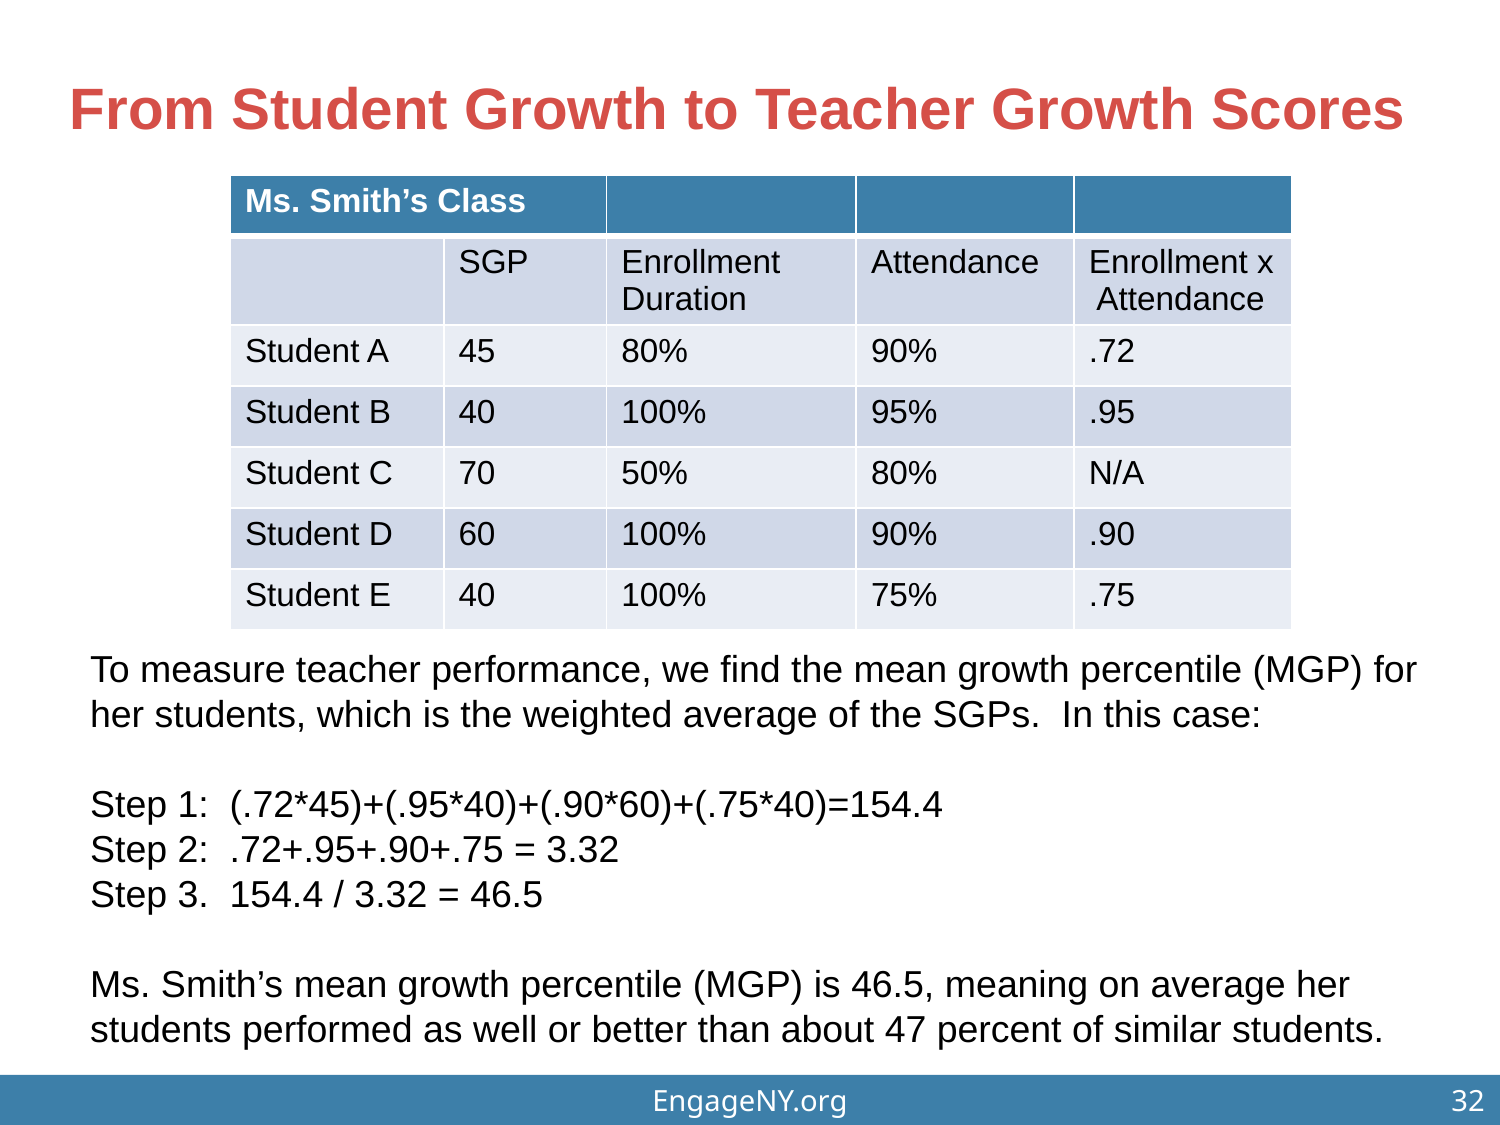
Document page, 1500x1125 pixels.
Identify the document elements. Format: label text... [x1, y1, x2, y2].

title From Student Growth to Teacher Growth Scores [46, 12, 1447, 200]
table_cell 80% [857, 448, 1073, 507]
table_cell SGP [445, 239, 606, 324]
table_cell 100% [607, 570, 855, 629]
table_cell Student E [231, 570, 443, 629]
table_cell Student C [231, 448, 443, 507]
table_cell 70 [445, 448, 606, 507]
table_header [857, 176, 1073, 233]
table_cell .90 [1075, 509, 1291, 568]
footer EngageNY.org [0, 1074, 1149, 1125]
table_cell .72 [1075, 326, 1291, 385]
table_header Ms. Smith’s Class [231, 176, 606, 233]
table_cell Student A [231, 326, 443, 385]
table_cell 60 [445, 509, 606, 568]
table_cell 90% [857, 509, 1073, 568]
table_header [607, 176, 855, 233]
table_cell 100% [607, 509, 855, 568]
table_cell 75% [857, 570, 1073, 629]
table_cell [231, 239, 443, 324]
table_cell 40 [445, 387, 606, 446]
table_cell 95% [857, 387, 1073, 446]
table_cell .75 [1075, 570, 1291, 629]
table_cell Enrollment x Attendance [1075, 239, 1291, 324]
table_header [1075, 176, 1291, 233]
table_cell Student D [231, 509, 443, 568]
table_cell 90% [857, 326, 1073, 385]
table_cell Enrollment Duration [607, 239, 855, 324]
table_cell Attendance [857, 239, 1073, 324]
table_cell 50% [607, 448, 855, 507]
table_cell 45 [445, 326, 606, 385]
table_cell .95 [1075, 387, 1291, 446]
text_box To measure teacher performance, we find the mean growth percentile (MGP) for her students, which is the weighted average of the SGPs. In this case: Step 1: (.72*45)+(.95*40)+(.90*60)+(.75*40)=154.4 Step 2: .72+.95+.90+.75 = 3.32 Step 3. 154.4 / 3.32 = 46.5 Ms. Smith’s mean growth percentile (MGP) is 46.5, meaning on average her students performed as well or better than about 47 percent of similar students. [75, 637, 1447, 1103]
table_cell 40 [445, 570, 606, 629]
table_cell 80% [607, 326, 855, 385]
table_cell Student B [231, 387, 443, 446]
table_cell N/A [1075, 448, 1291, 507]
slide_number 32 [1149, 1074, 1500, 1125]
table_cell 100% [607, 387, 855, 446]
